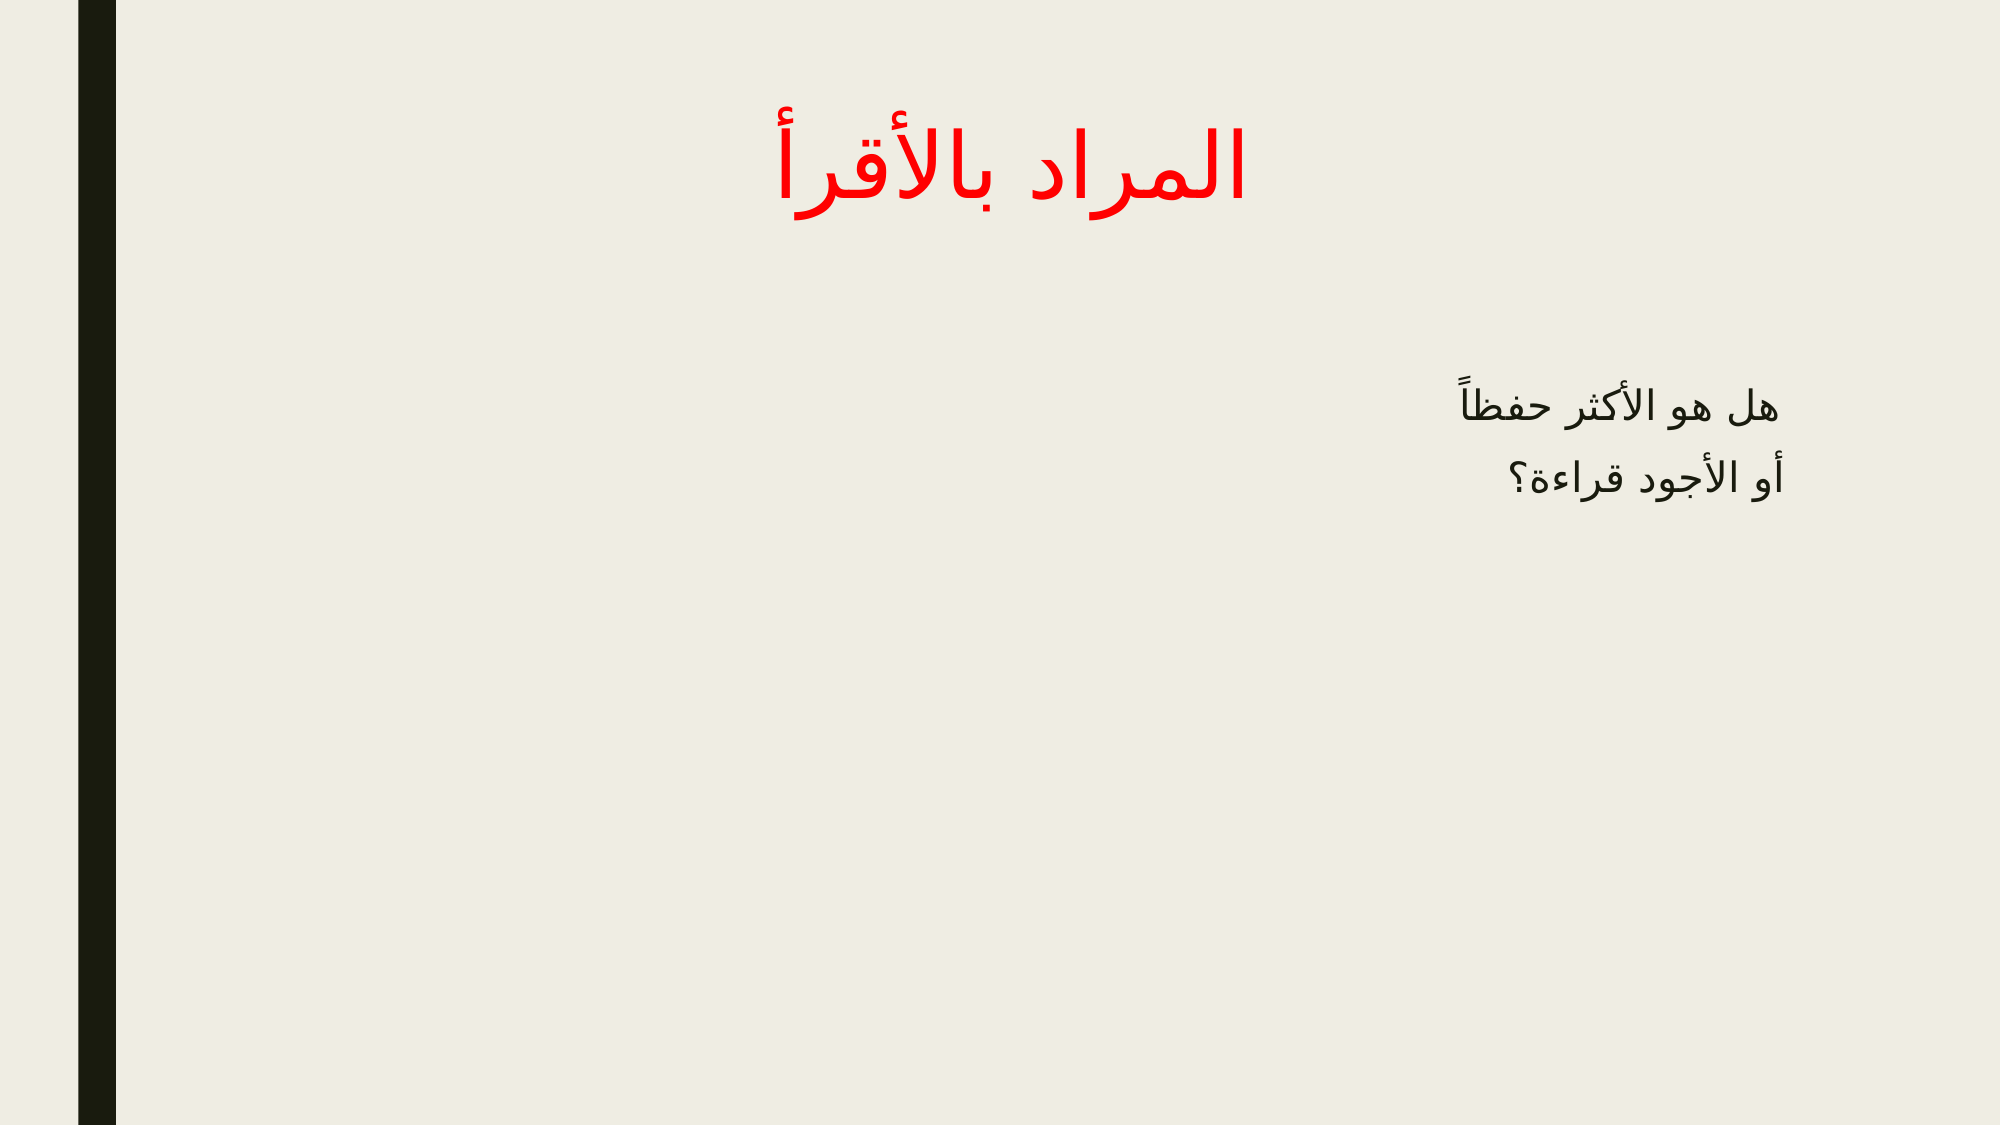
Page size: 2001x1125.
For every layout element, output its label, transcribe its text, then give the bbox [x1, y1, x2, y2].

list هل هو الأكثر حفظاً أو الأجود قراءة؟ [225, 375, 1800, 963]
title المراد بالأقرأ [225, 112, 1800, 357]
